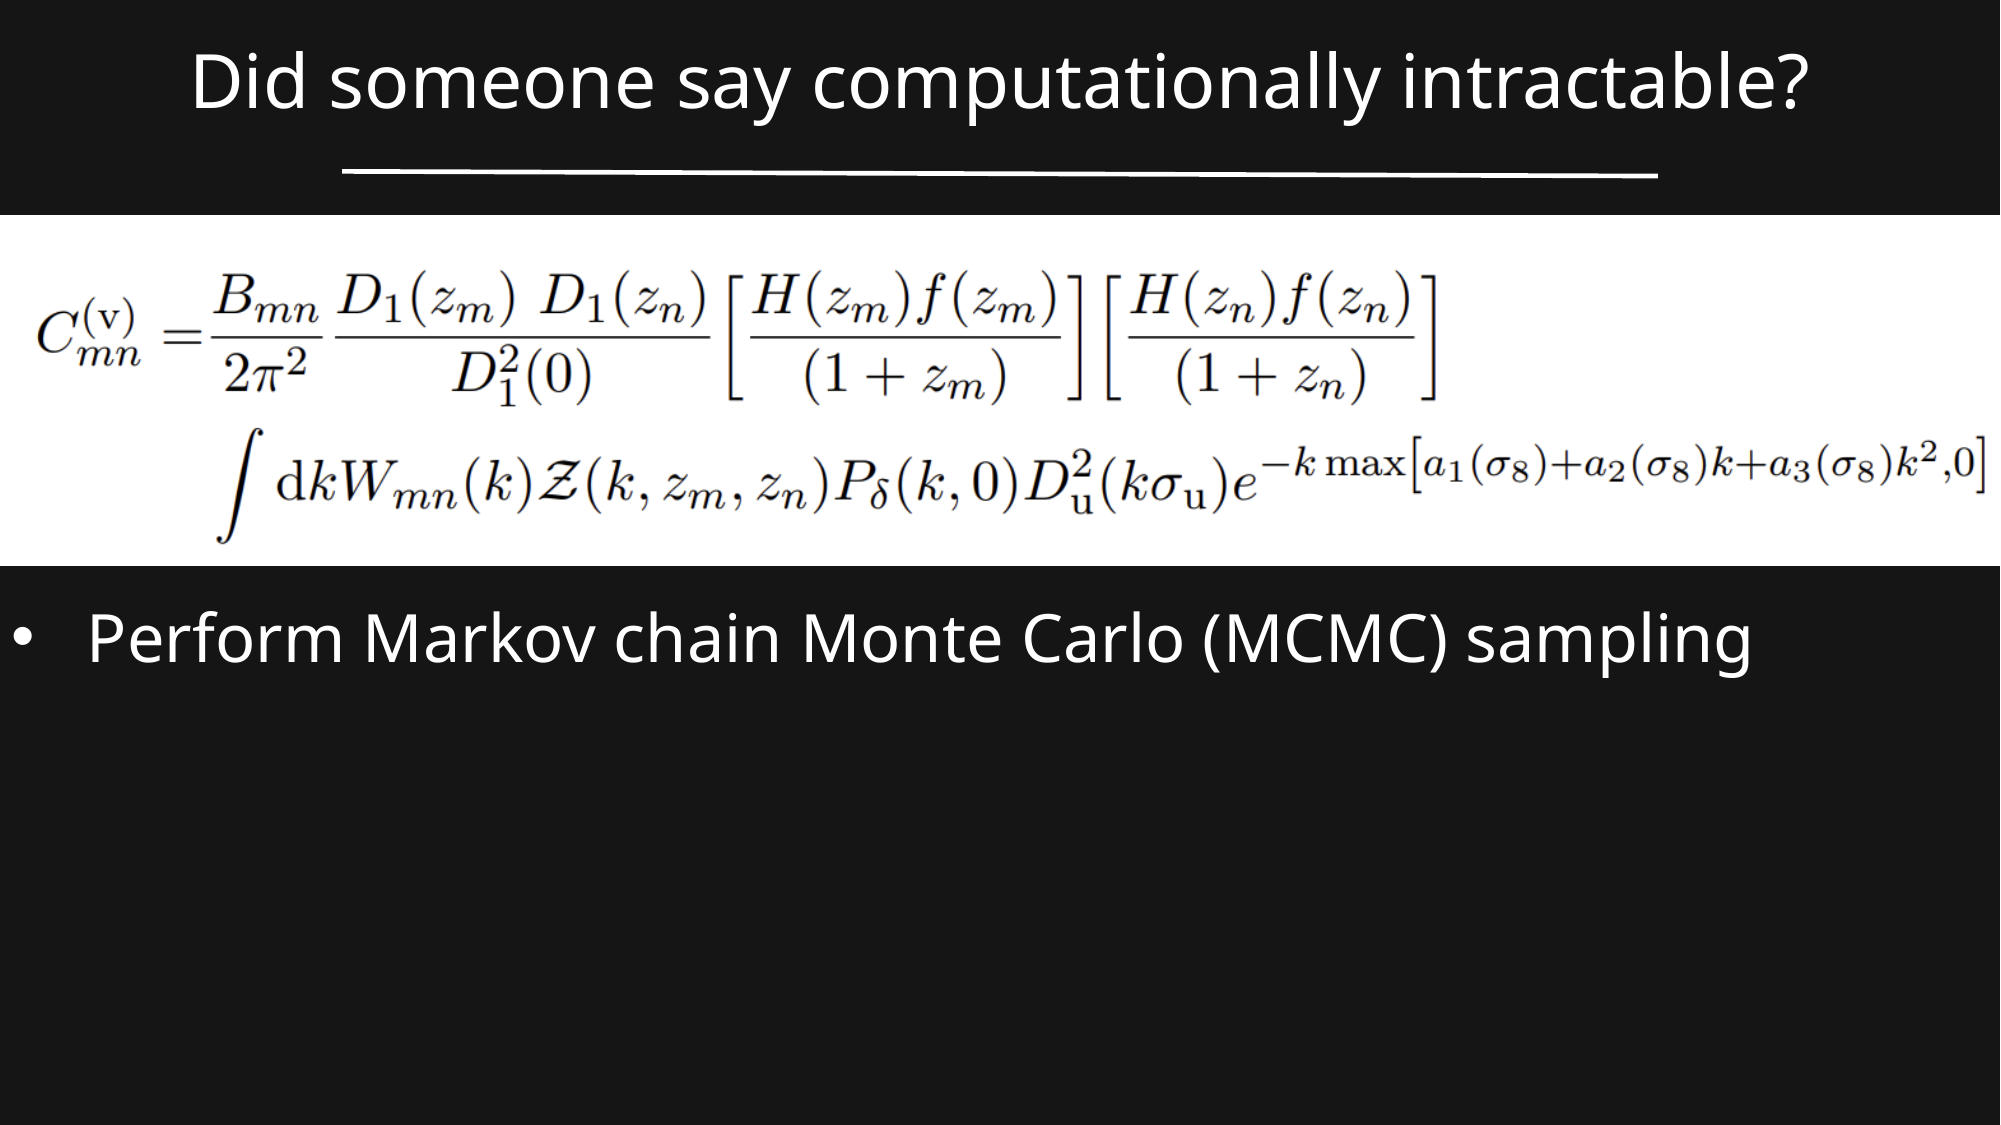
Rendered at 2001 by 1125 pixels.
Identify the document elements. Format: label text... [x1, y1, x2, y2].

text_box Did someone say computationally intractable? [0, 26, 2000, 132]
picture [0, 214, 2000, 566]
text_box Perform Markov chain Monte Carlo (MCMC) sampling [0, 588, 1997, 683]
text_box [342, 171, 1658, 177]
